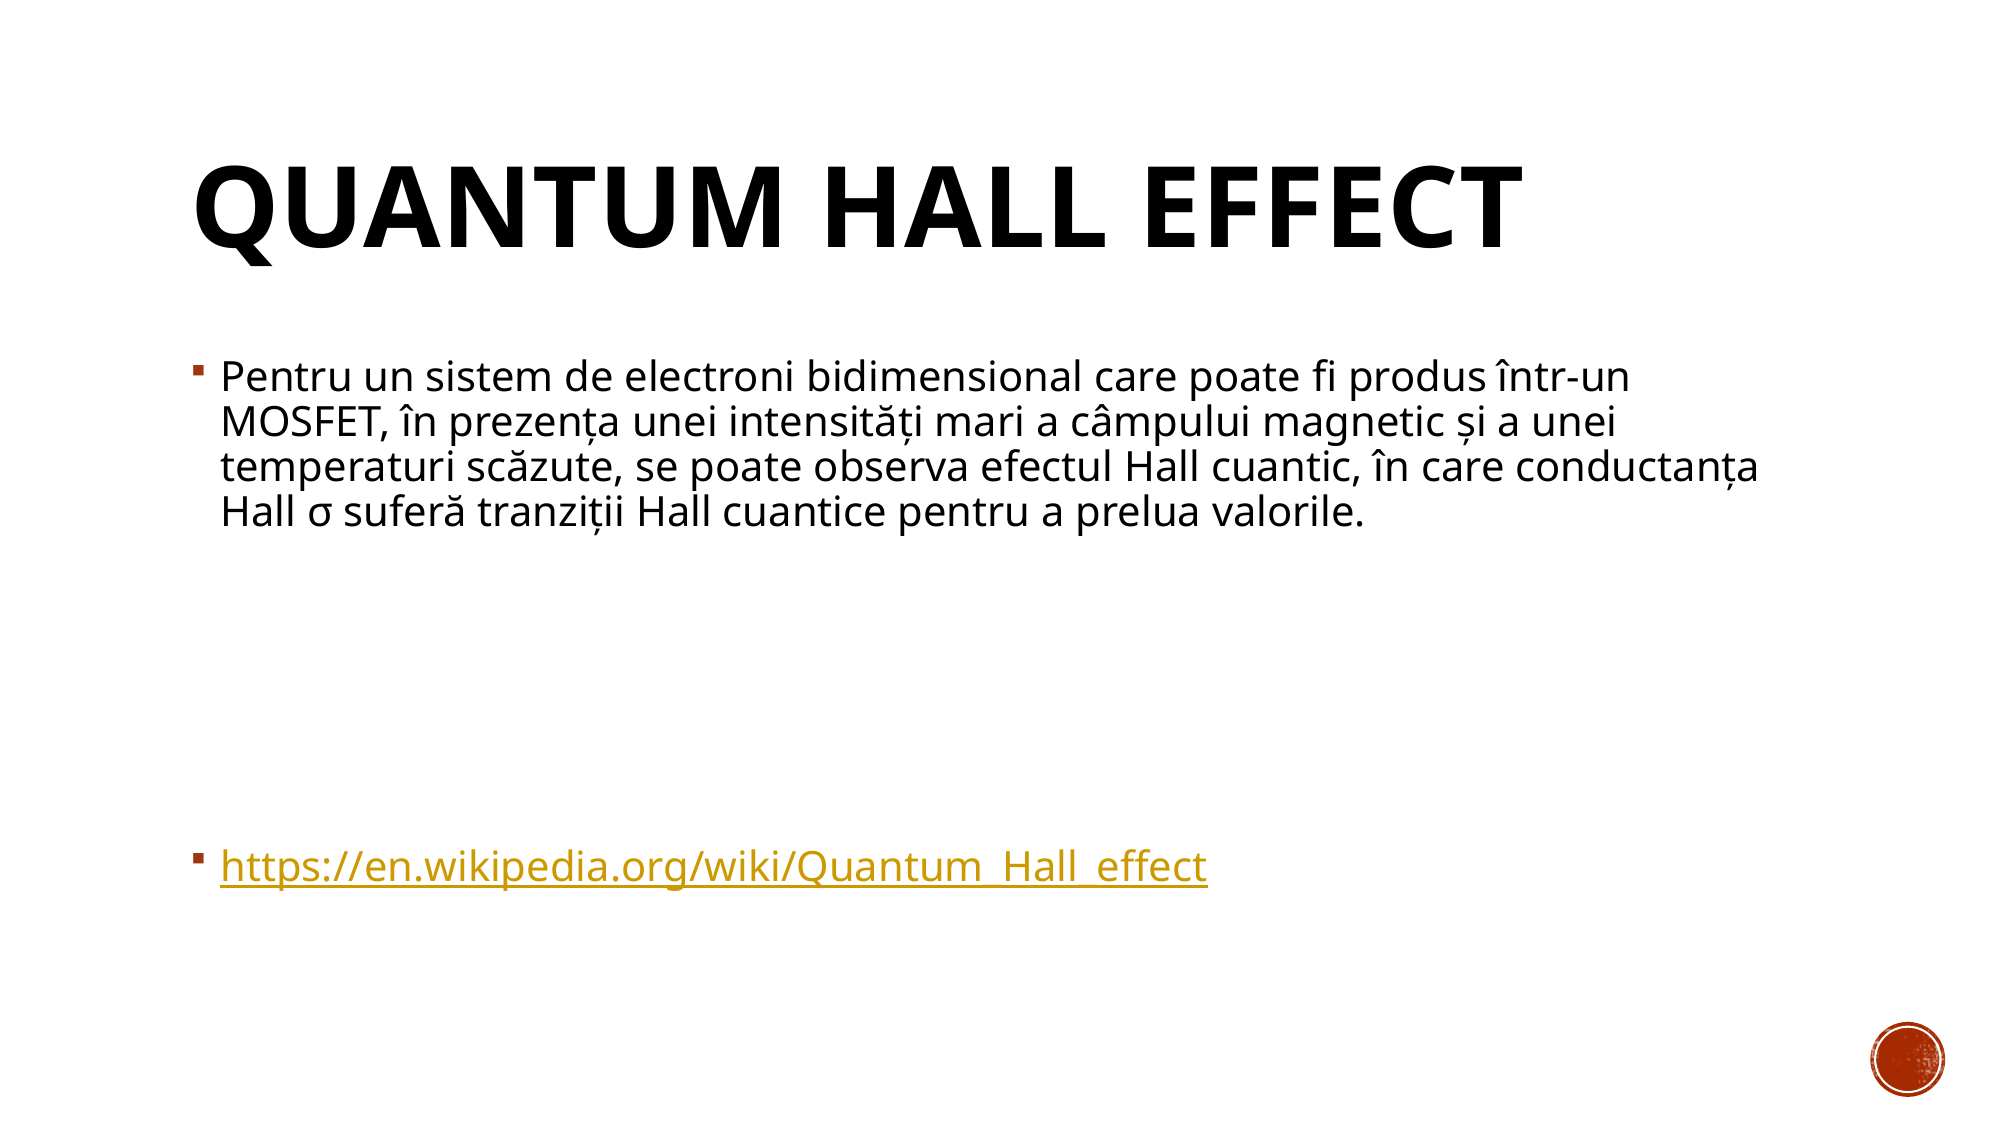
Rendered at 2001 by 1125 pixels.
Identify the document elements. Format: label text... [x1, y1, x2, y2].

list Pentru un sistem de electroni bidimensional care poate fi produs într-un MOSFET, în prezența unei intensități mari a câmpului magnetic și a unei temperaturi scăzute, se poate observa efectul Hall cuantic, în care conductanța Hall σ suferă tranziții Hall cuantice pentru a prelua valorile. https://en.wikipedia.org/wiki/Quantum_Hall_effect [175, 348, 1826, 1013]
title Quantum Hall effect [175, 79, 1826, 344]
